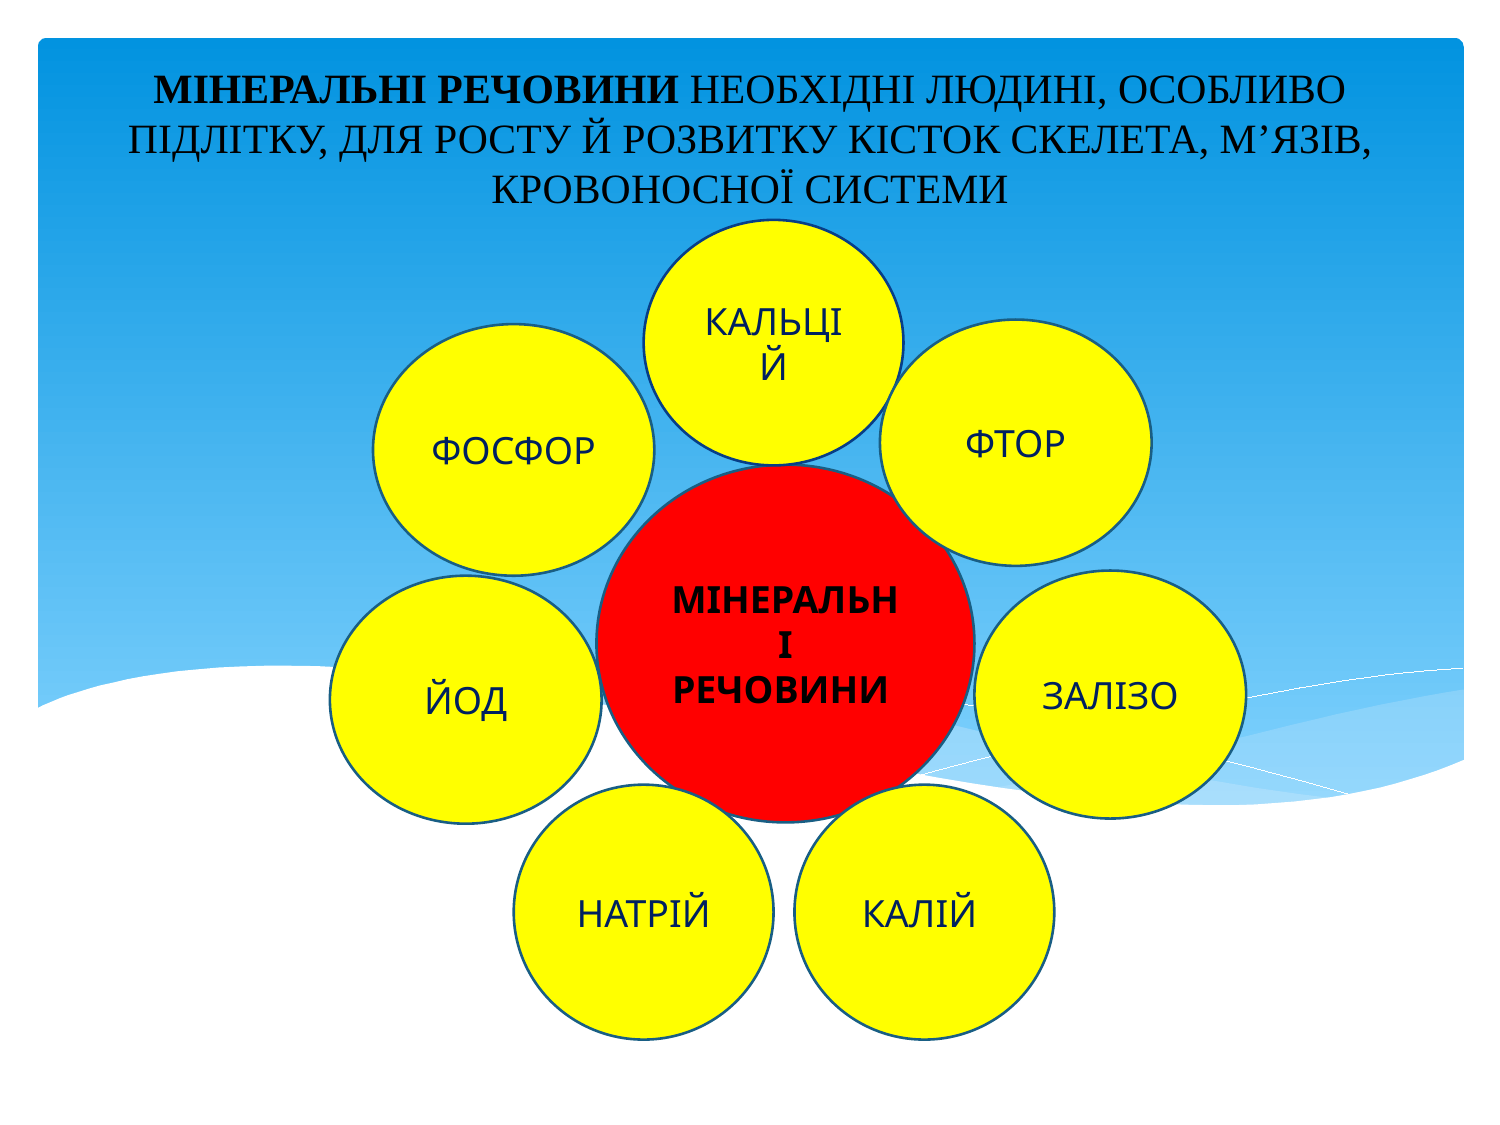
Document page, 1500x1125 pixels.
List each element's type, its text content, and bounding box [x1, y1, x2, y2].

text_box КАЛЬЦІЙ [642, 218, 905, 467]
text_box КАЛІЙ [793, 783, 1056, 1041]
text_box ФТОР [878, 318, 1153, 568]
text_box ЗАЛІЗО [973, 569, 1248, 820]
text_box ЙОД [328, 574, 603, 825]
text_box НАТРІЙ [512, 783, 775, 1041]
list МІНЕРАЛЬНІ РЕЧОВИНИ НЕОБХІДНІ ЛЮДИНІ, ОСОБЛИВО ПІДЛІТКУ, ДЛЯ РОСТУ Й РОЗВИТКУ КІСТОК СКЕЛЕТА, М’ЯЗІВ, КРОВОНОСНОЇ СИСТЕМИ [41, 54, 1459, 220]
text_box МІНЕРАЛЬНІ РЕЧОВИНИ [595, 464, 976, 824]
text_box ФОСФОР [371, 322, 656, 578]
